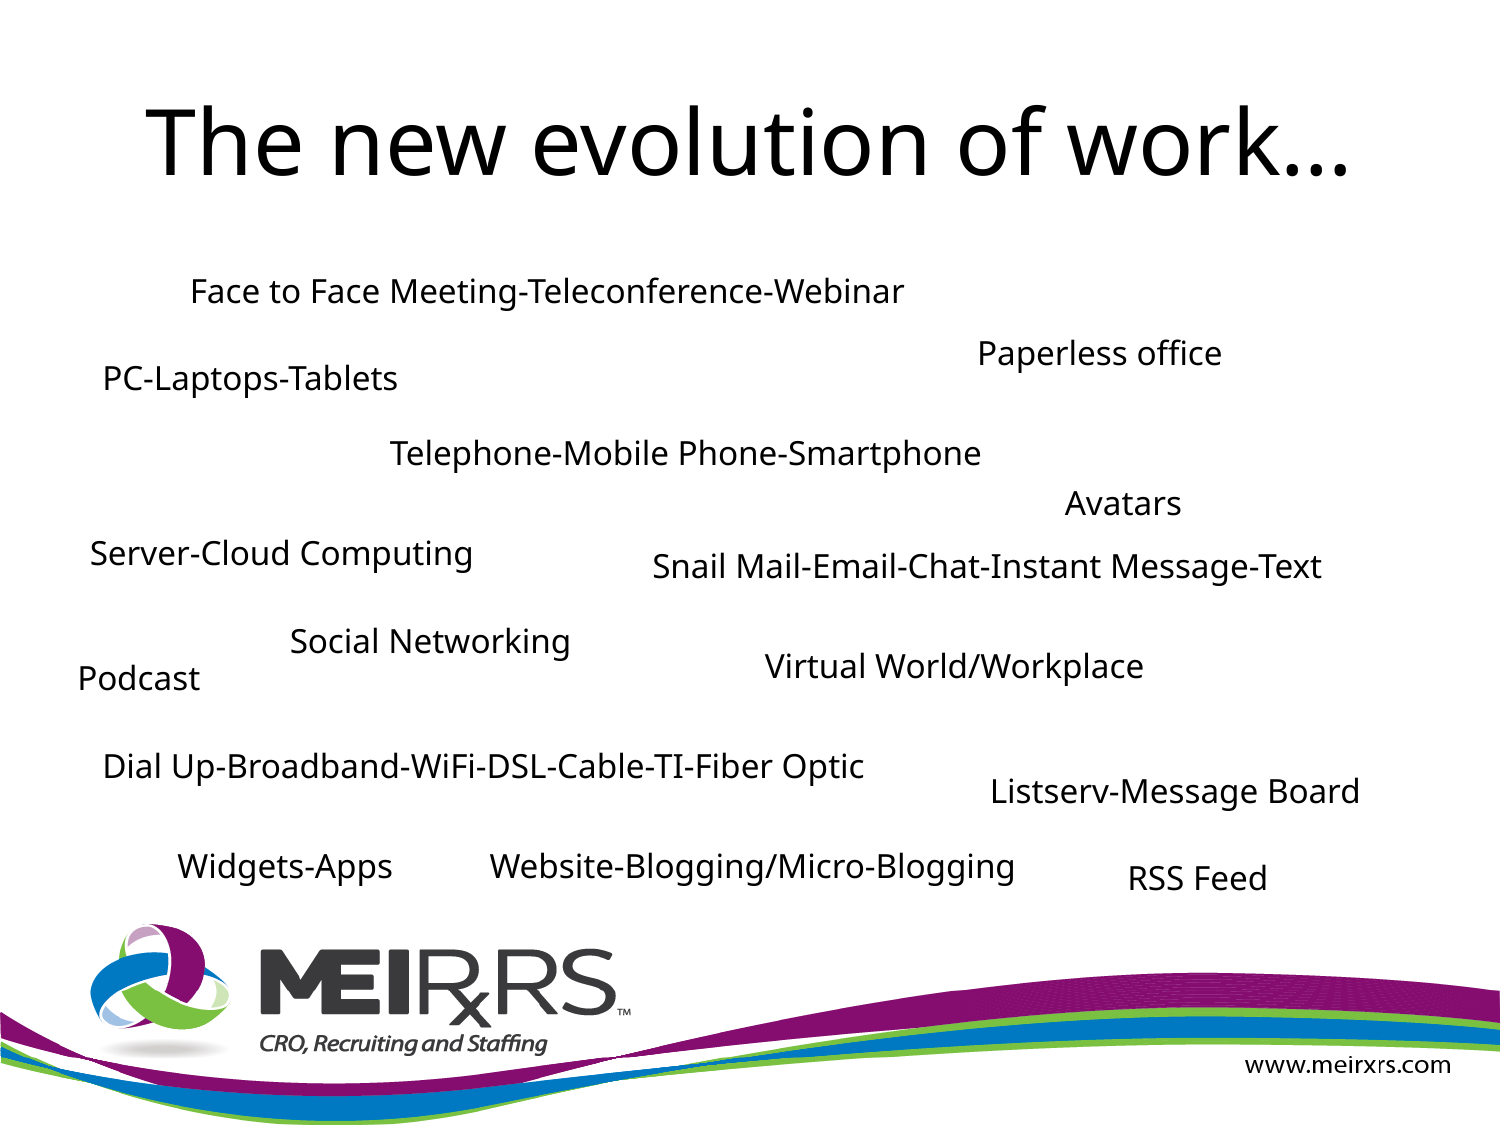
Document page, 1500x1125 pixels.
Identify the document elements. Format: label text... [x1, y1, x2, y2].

text_box Social Networking [275, 612, 600, 668]
text_box Snail Mail-Email-Chat-Instant Message-Text [637, 537, 1500, 633]
text_box Paperless office [962, 324, 1325, 380]
text_box Dial Up-Broadband-WiFi-DSL-Cable-TI-Fiber Optic [87, 737, 988, 793]
picture [0, 924, 1500, 1125]
text_box PC-Laptops-Tablets [87, 349, 488, 405]
text_box Widgets-Apps [162, 837, 474, 893]
text_box RSS Feed [1112, 849, 1375, 905]
text_box Telephone-Mobile Phone-Smartphone [375, 424, 1075, 480]
title The new evolution of work… [75, 45, 1425, 233]
text_box Listserv-Message Board [975, 762, 1400, 818]
text_box Website-Blogging/Micro-Blogging [474, 837, 1063, 893]
text_box Podcast [62, 649, 238, 705]
text_box Server-Cloud Computing [75, 524, 775, 580]
text_box Avatars [1050, 474, 1225, 530]
text_box Face to Face Meeting-Teleconference-Webinar [174, 262, 1100, 318]
text_box Virtual World/Workplace [749, 637, 1263, 693]
